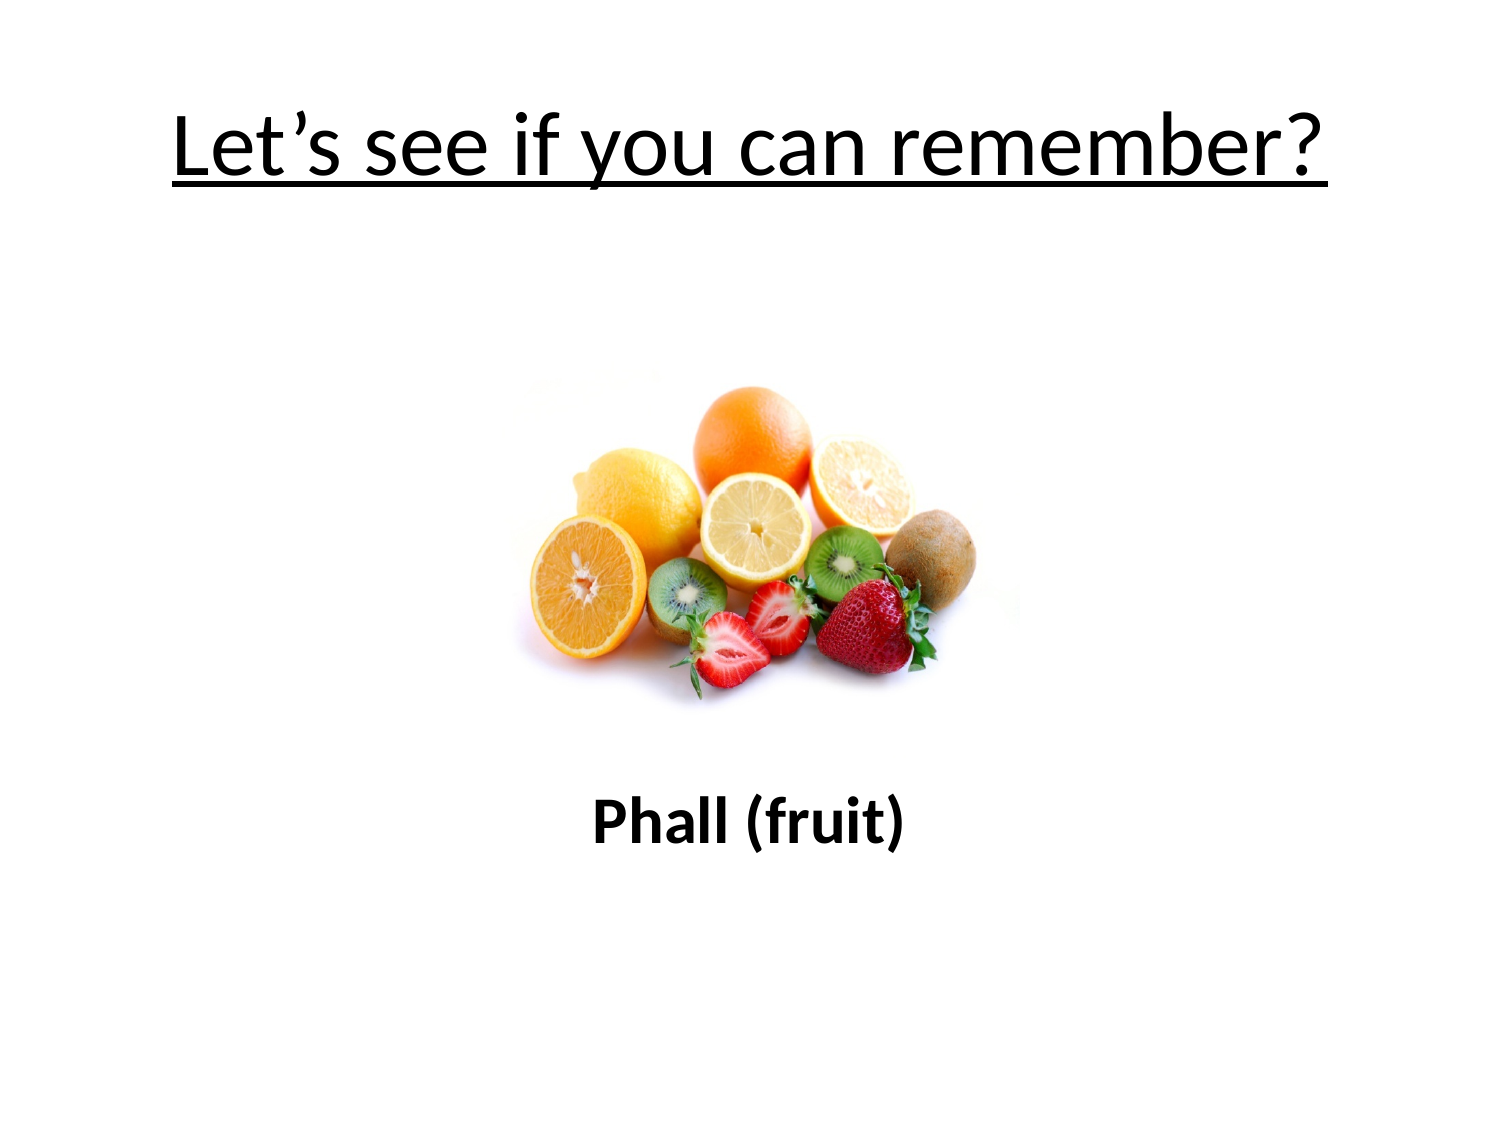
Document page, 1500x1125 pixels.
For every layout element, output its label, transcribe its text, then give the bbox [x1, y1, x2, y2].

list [480, 339, 1020, 758]
title Let’s see if you can remember? [75, 45, 1425, 233]
text_box Phall (fruit) [374, 509, 1125, 944]
